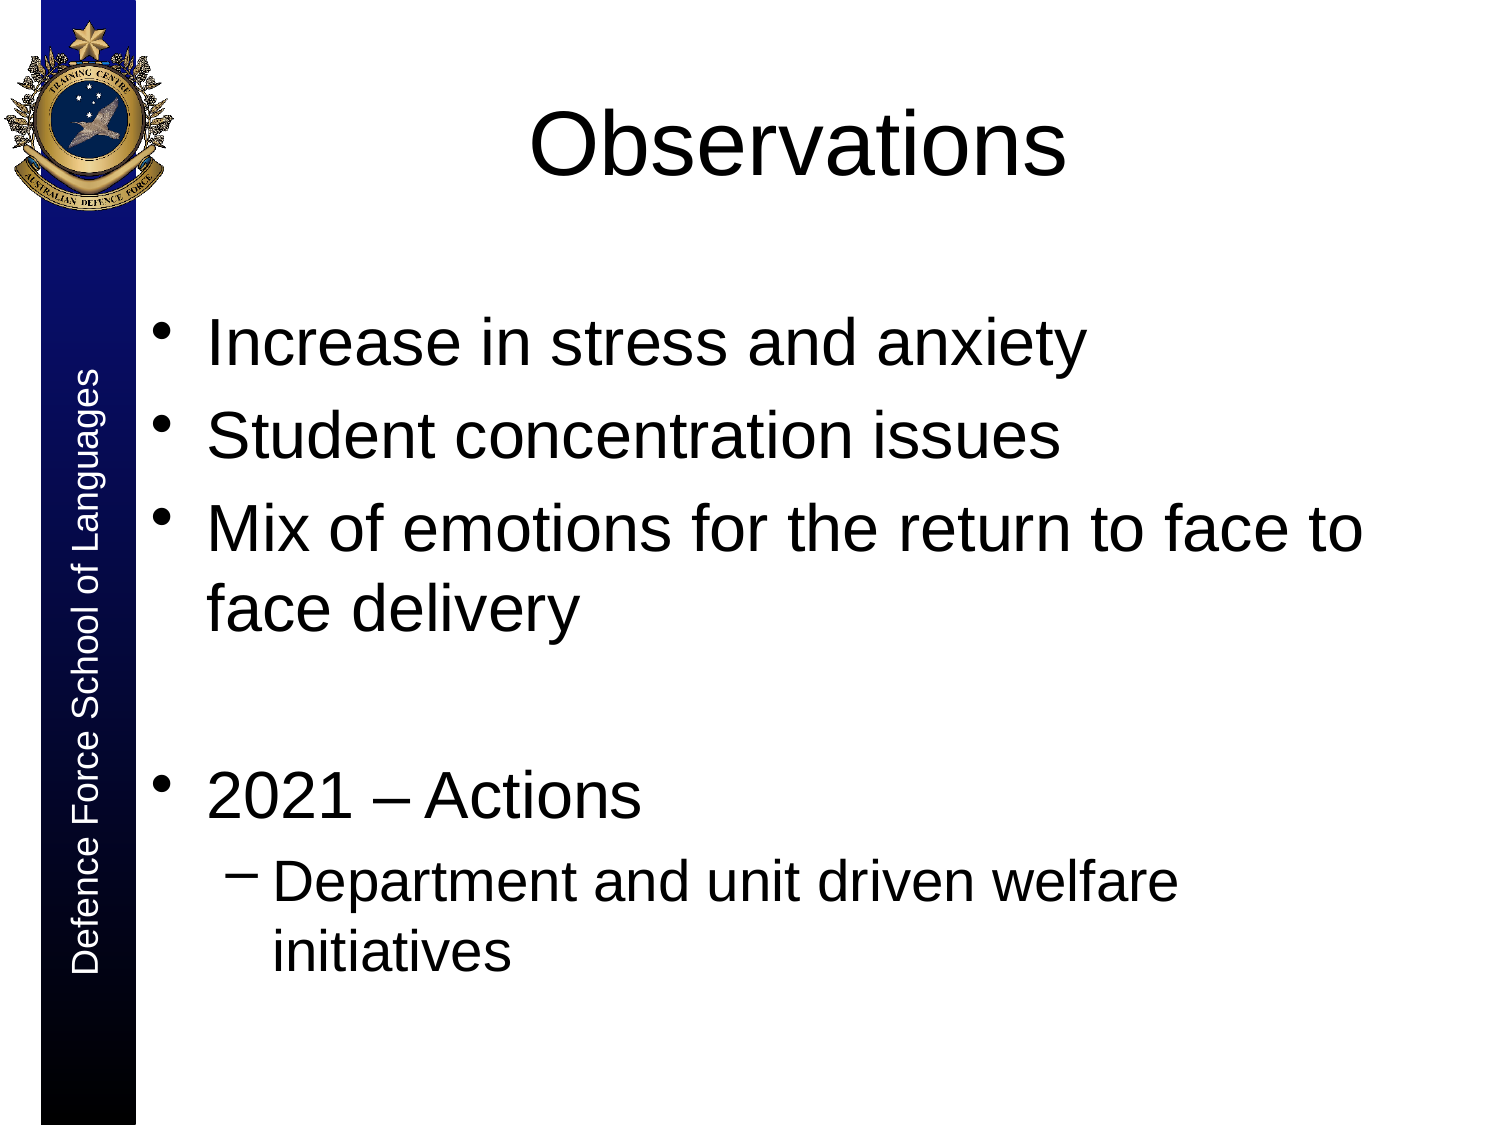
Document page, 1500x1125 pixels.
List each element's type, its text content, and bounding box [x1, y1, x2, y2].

list Increase in stress and anxiety Student concentration issues Mix of emotions for the return to face to face delivery 2021 – Actions Department and unit driven welfare initiatives [135, 290, 1425, 1005]
picture [4, 20, 174, 211]
title Observations [173, 45, 1425, 233]
